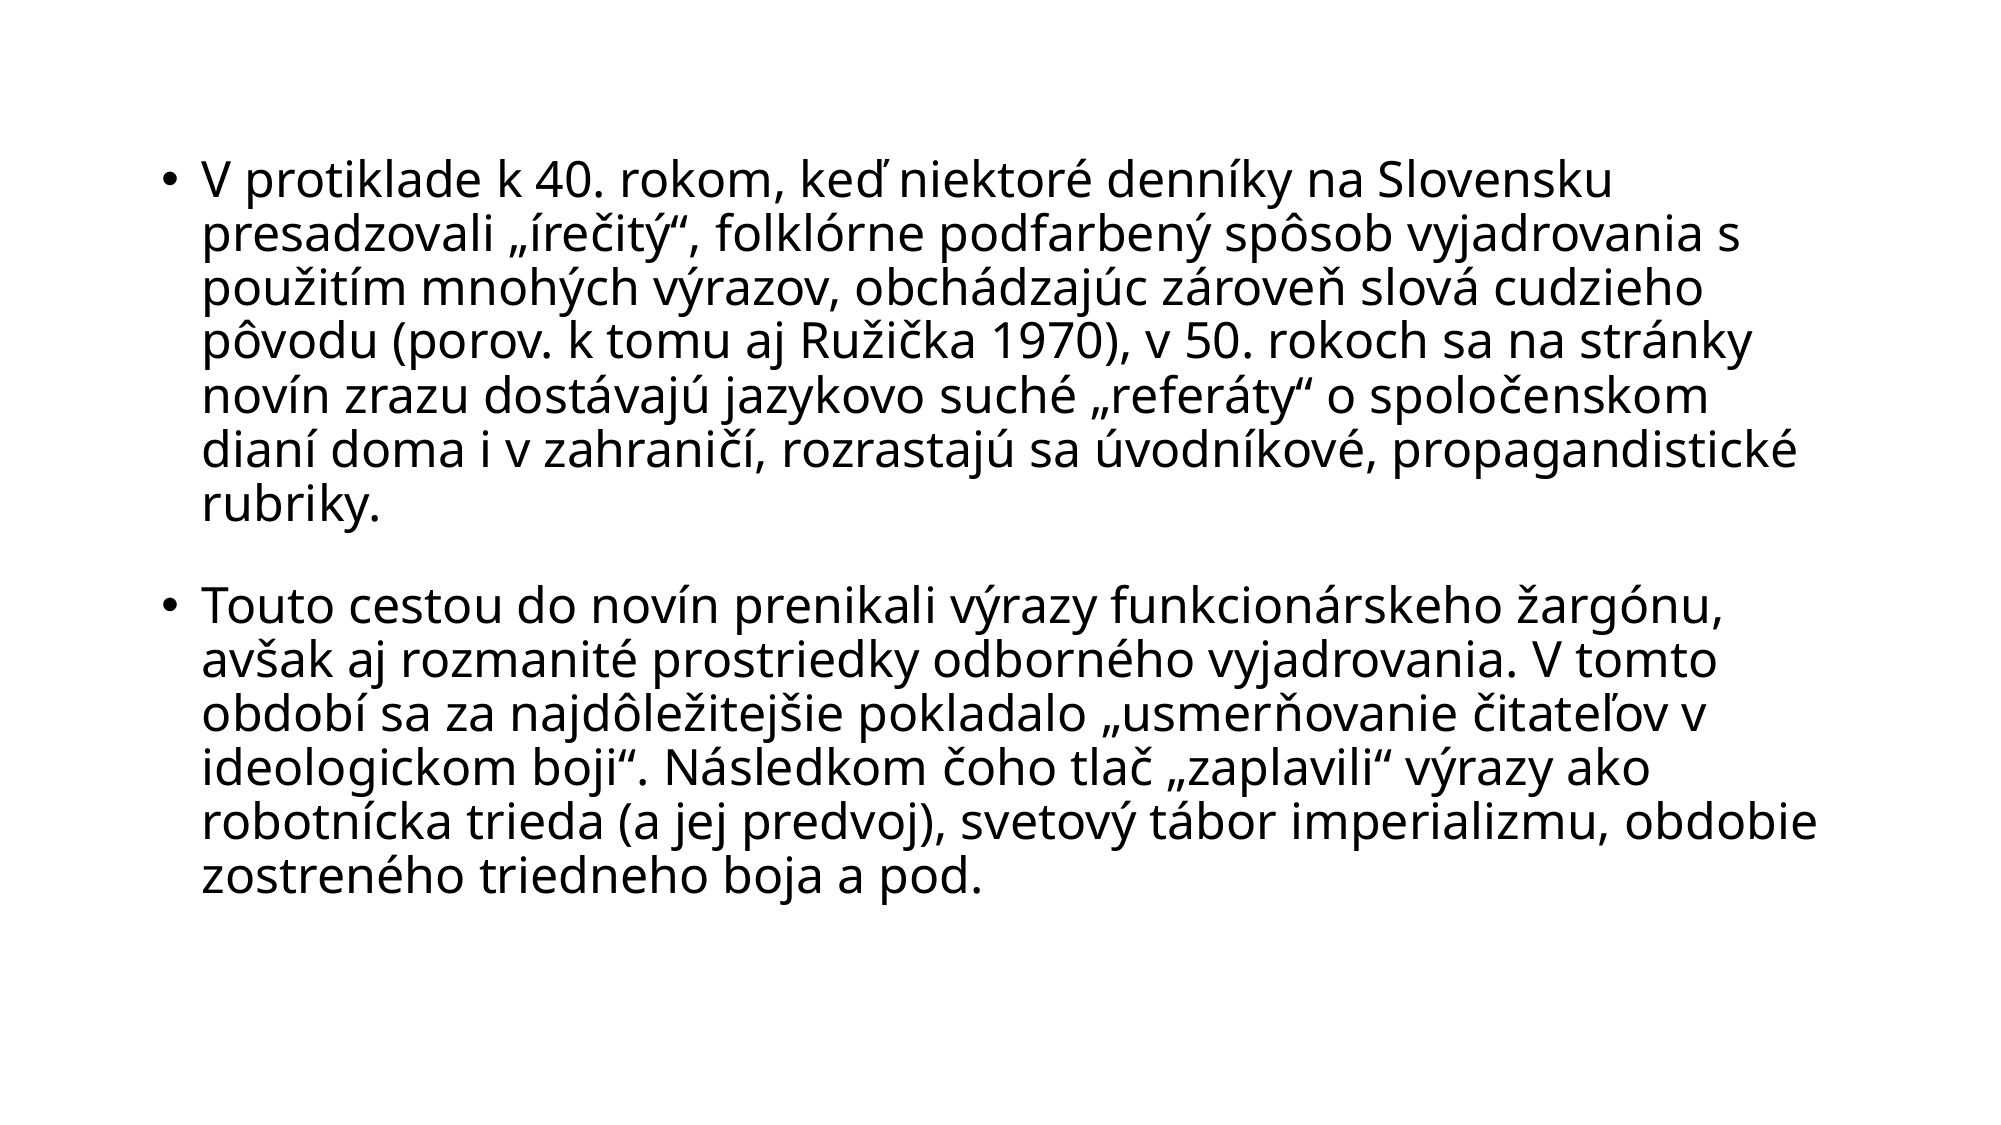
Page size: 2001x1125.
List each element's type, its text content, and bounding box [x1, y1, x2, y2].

list V protiklade k 40. rokom, keď niektoré denníky na Slovensku presadzovali „írečitý“, folklórne podfarbený spôsob vyjadrovania s použitím mnohých výrazov, obchádzajúc zároveň slová cudzieho pôvodu (porov. k tomu aj Ružička 1970), v 50. rokoch sa na stránky novín zrazu dostávajú jazykovo suché „referáty“ o spoločenskom dianí doma i v zahraničí, rozrastajú sa úvodníkové, propagandistické rubriky. Touto cestou do novín prenikali výrazy funkcionárskeho žargónu, avšak aj rozmanité prostriedky odborného vyjadrovania. V tomto období sa za najdôležitejšie pokladalo „usmerňovanie čitateľov v ideologickom boji“. Následkom čoho tlač „zaplavili“ výrazy ako robotnícka trieda (a jej predvoj), svetový tábor imperializmu, obdobie zostreného triedneho boja a pod. [146, 146, 1854, 979]
